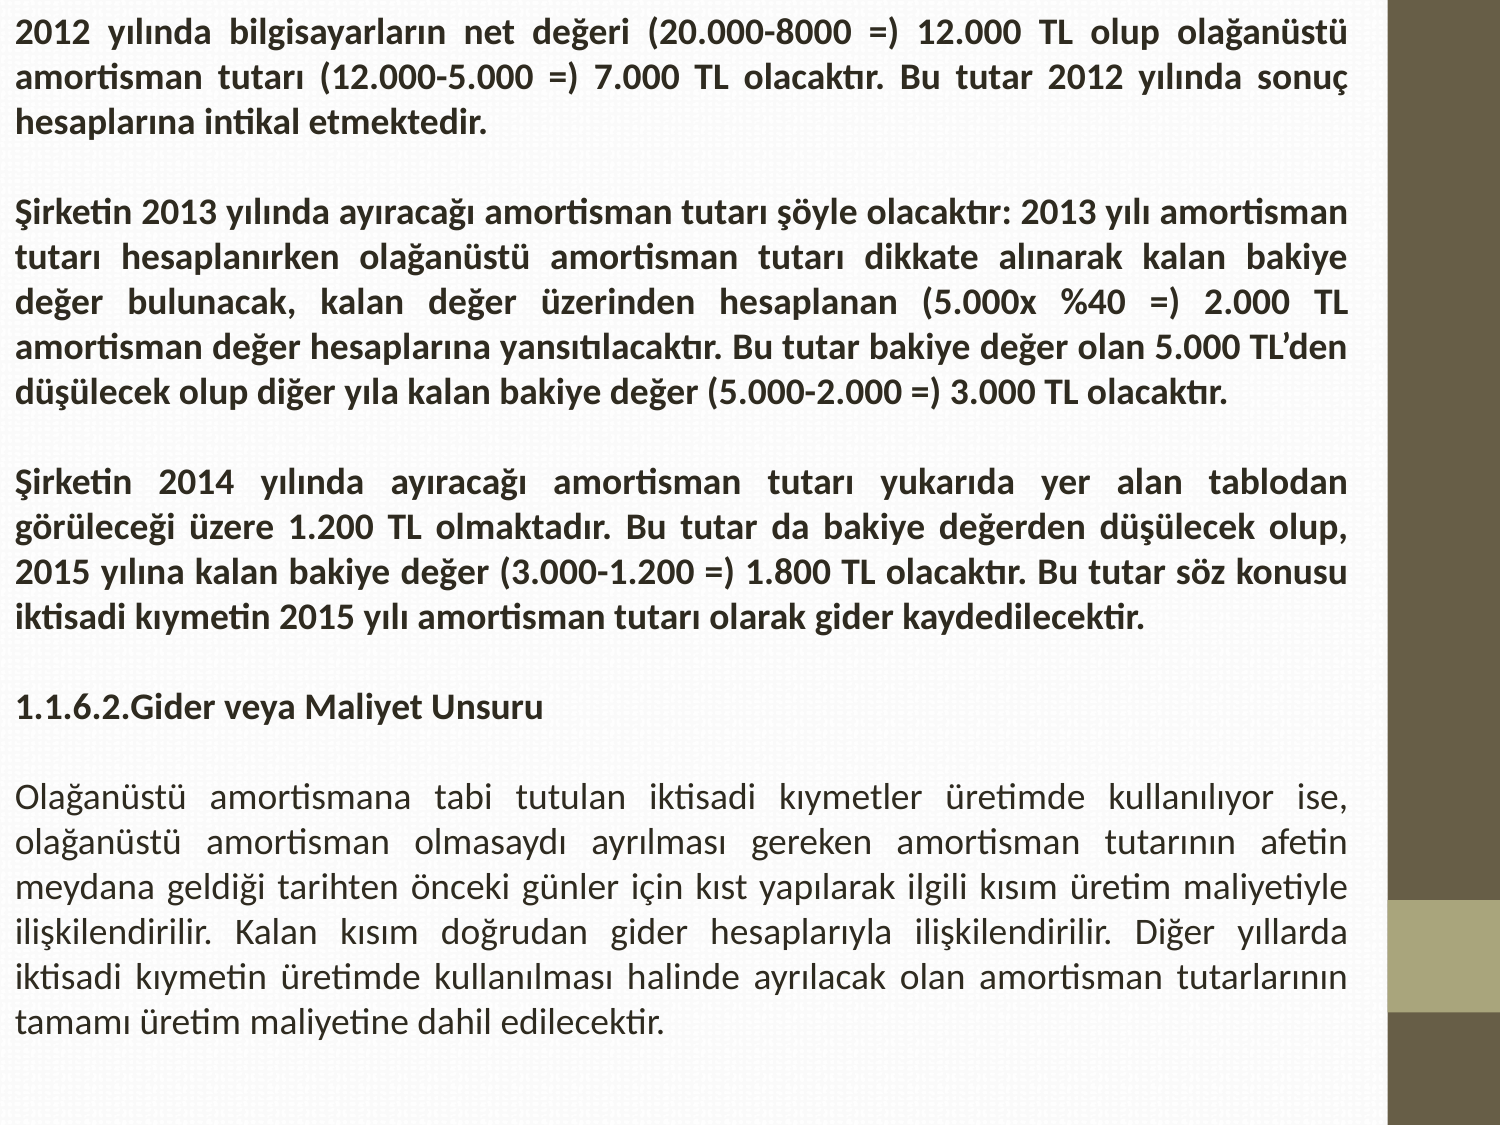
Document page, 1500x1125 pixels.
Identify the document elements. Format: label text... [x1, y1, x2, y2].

text_box 2012 yılında bilgisayarların net değeri (20.000-8000 =) 12.000 TL olup olağanüstü amortisman tutarı (12.000-5.000 =) 7.000 TL olacaktır. Bu tutar 2012 yılında sonuç hesaplarına intikal etmektedir. Şirketin 2013 yılında ayıracağı amortisman tutarı şöyle olacaktır: 2013 yılı amortisman tutarı hesaplanırken olağanüstü amortisman tutarı dikkate alınarak kalan bakiye değer bulunacak, kalan değer üzerinden hesaplanan (5.000x %40 =) 2.000 TL amortisman değer hesaplarına yansıtılacaktır. Bu tutar bakiye değer olan 5.000 TL’den düşülecek olup diğer yıla kalan bakiye değer (5.000-2.000 =) 3.000 TL olacaktır. Şirketin 2014 yılında ayıracağı amortisman tutarı yukarıda yer alan tablodan görüleceği üzere 1.200 TL olmaktadır. Bu tutar da bakiye değerden düşülecek olup, 2015 yılına kalan bakiye değer (3.000-1.200 =) 1.800 TL olacaktır. Bu tutar söz konusu iktisadi kıymetin 2015 yılı amortisman tutarı olarak gider kaydedilecektir. 1.1.6.2.Gider veya Maliyet Unsuru Olağanüstü amortismana tabi tutulan iktisadi kıymetler üretimde kullanılıyor ise, olağanüstü amortisman olmasaydı ayrılması gereken amortisman tutarının afetin meydana geldiği tarihten önceki günler için kıst yapılarak ilgili kısım üretim maliyetiyle ilişkilendirilir. Kalan kısım doğrudan gider hesaplarıyla ilişkilendirilir. Diğer yıllarda iktisadi kıymetin üretimde kullanılması halinde ayrılacak olan amortisman tutarlarının tamamı üretim maliyetine dahil edilecektir. [0, 0, 1365, 1095]
